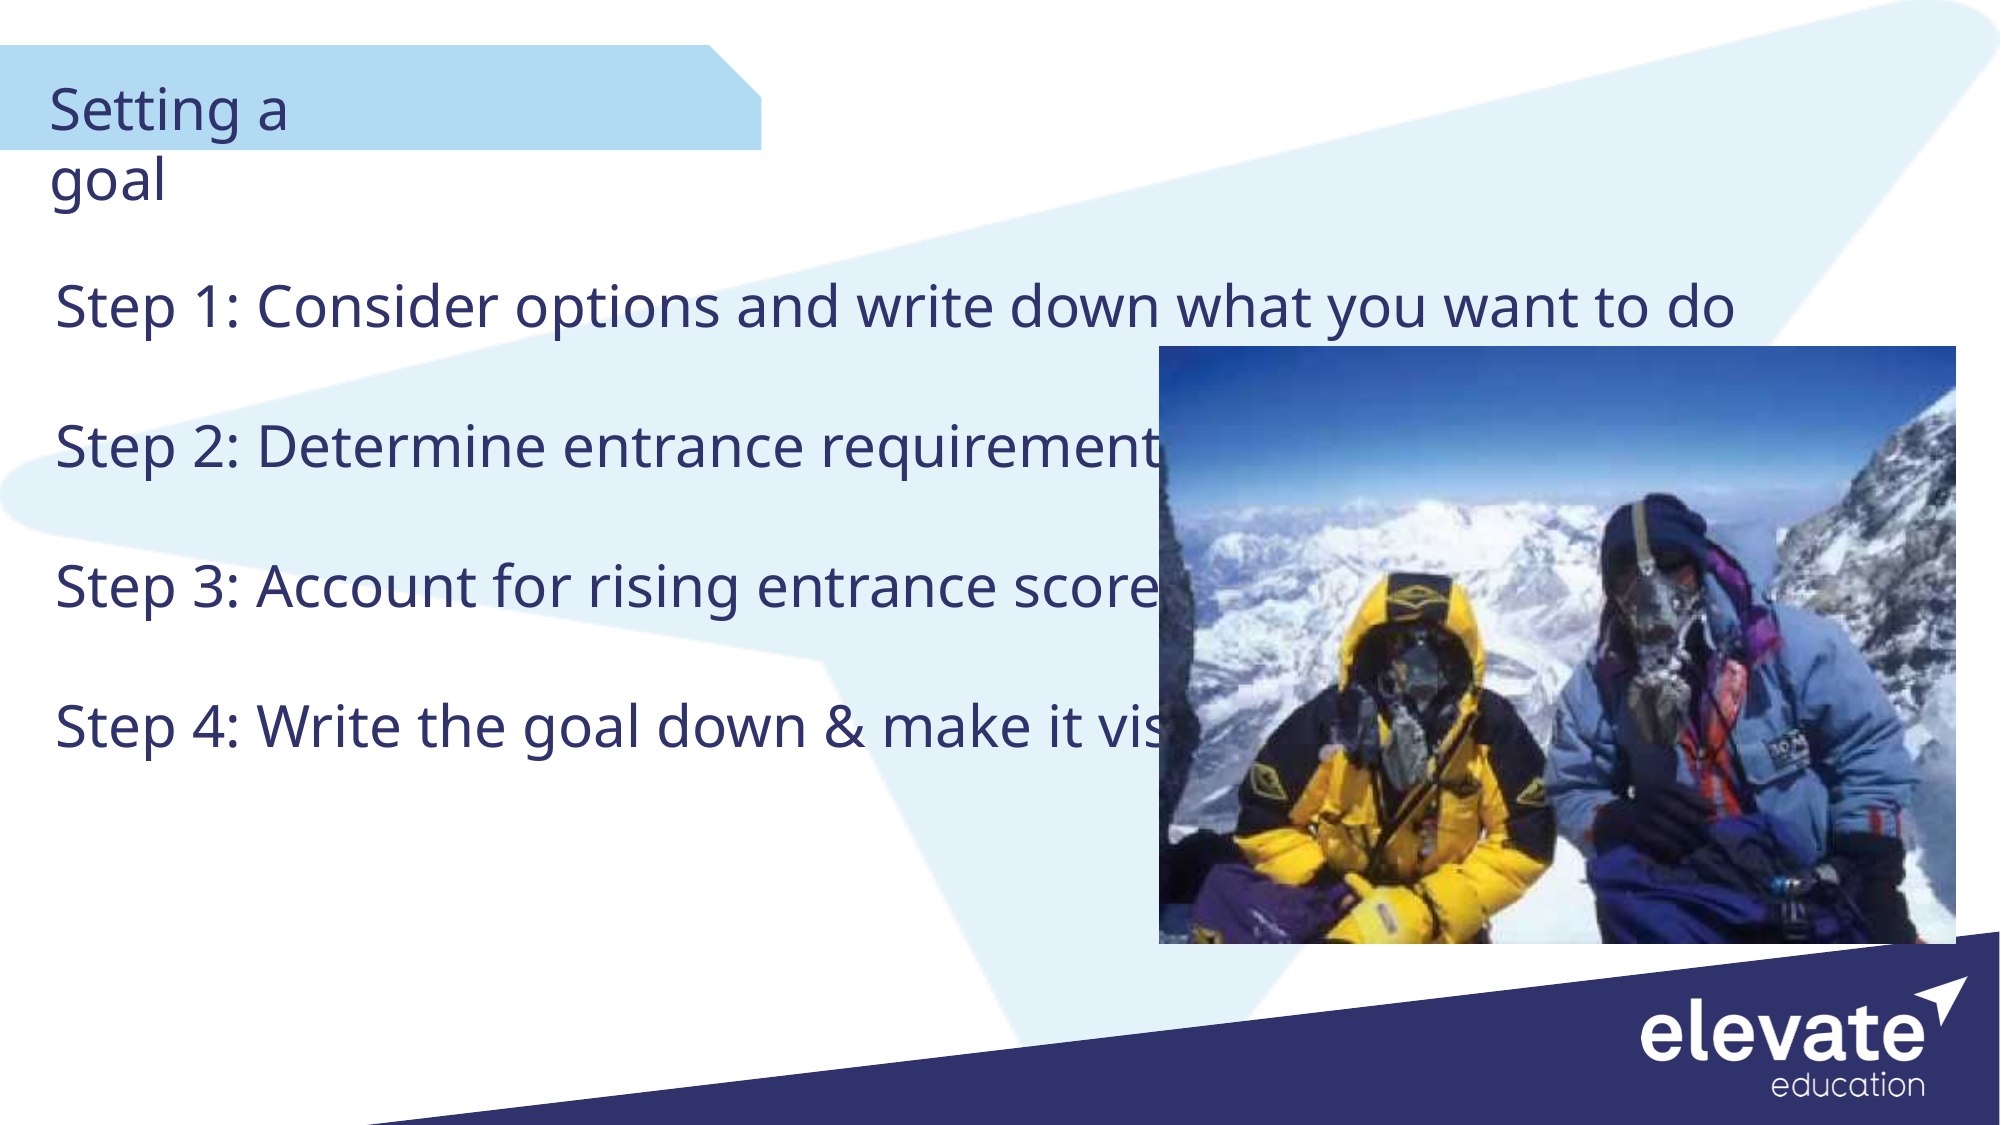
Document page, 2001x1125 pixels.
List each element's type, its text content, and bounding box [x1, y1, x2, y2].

text_box Setting a goal [34, 64, 435, 151]
text_box [0, 45, 762, 151]
picture [1159, 346, 1957, 944]
text_box [366, 931, 2000, 1125]
picture [1641, 976, 1968, 1098]
text_box Step 1: Consider options and write down what you want to do Step 2: Determine entrance requirements Step 3: Account for rising entrance scores Step 4: Write the goal down & make it visual [40, 261, 1891, 772]
